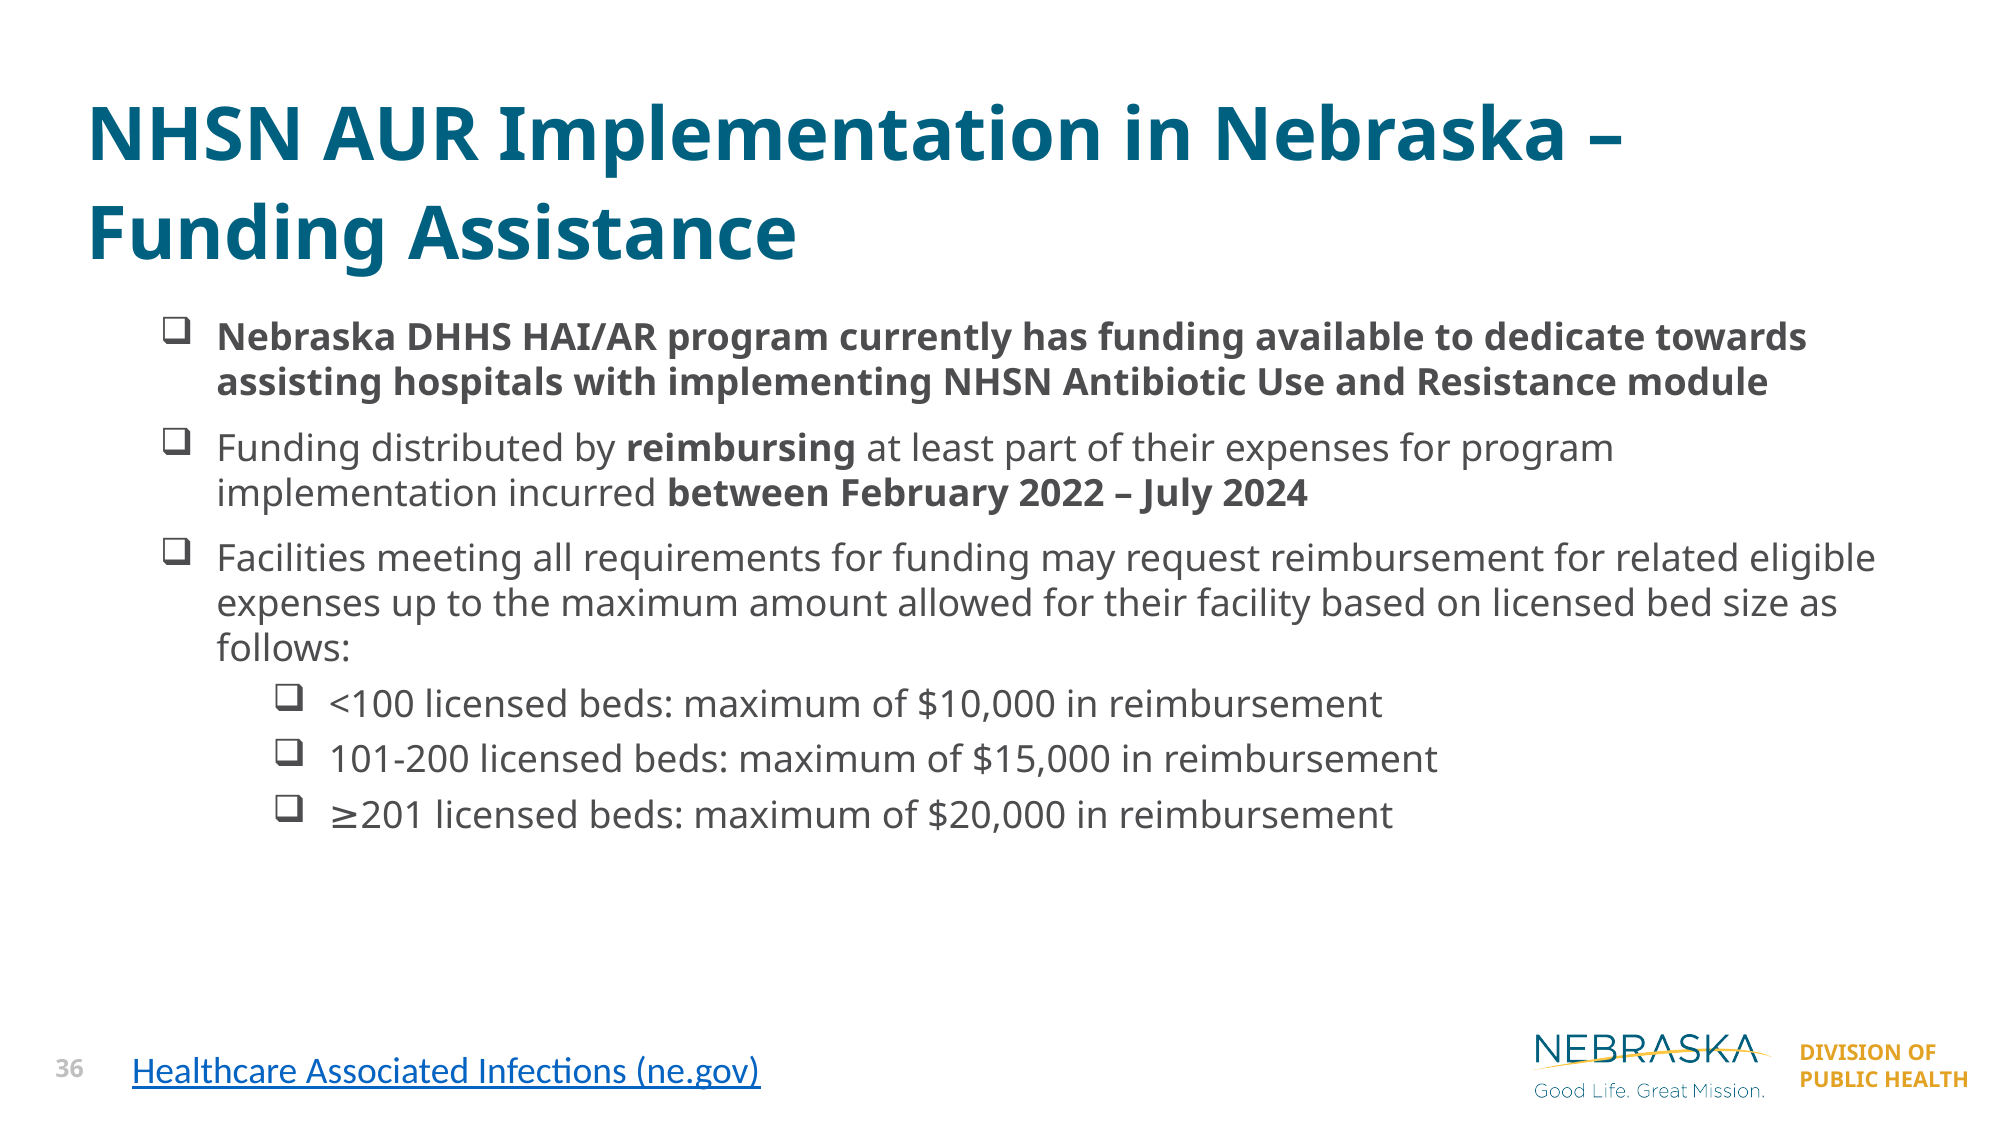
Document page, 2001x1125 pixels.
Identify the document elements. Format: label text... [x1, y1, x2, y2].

picture [1540, 1034, 1556, 1054]
picture [1626, 1038, 1641, 1048]
picture [1598, 1038, 1611, 1047]
text_box Healthcare Associated Infections (ne.gov) [117, 1038, 1118, 1099]
picture [1710, 1034, 1724, 1049]
picture [1533, 1034, 1772, 1108]
slide_number 36 [40, 1039, 491, 1100]
list NHSN AUR Implementation in Nebraska – Funding Assistance [86, 97, 1828, 278]
list Nebraska DHHS HAI/AR program currently has funding available to dedicate towards assisting hospitals with implementing NHSN Antibiotic Use and Resistance module Funding distributed by reimbursing at least part of their expenses for program implementation incurred between February 2022 – July 2024 Facilities meeting all requirements for funding may request reimbursement for related eligible expenses up to the maximum amount allowed for their facility based on licensed bed size as follows: <100 licensed beds: maximum of $10,000 in reimbursement 101-200 licensed beds: maximum of $15,000 in reimbursement ≥201 licensed beds: maximum of $20,000 in reimbursement [145, 305, 1907, 985]
